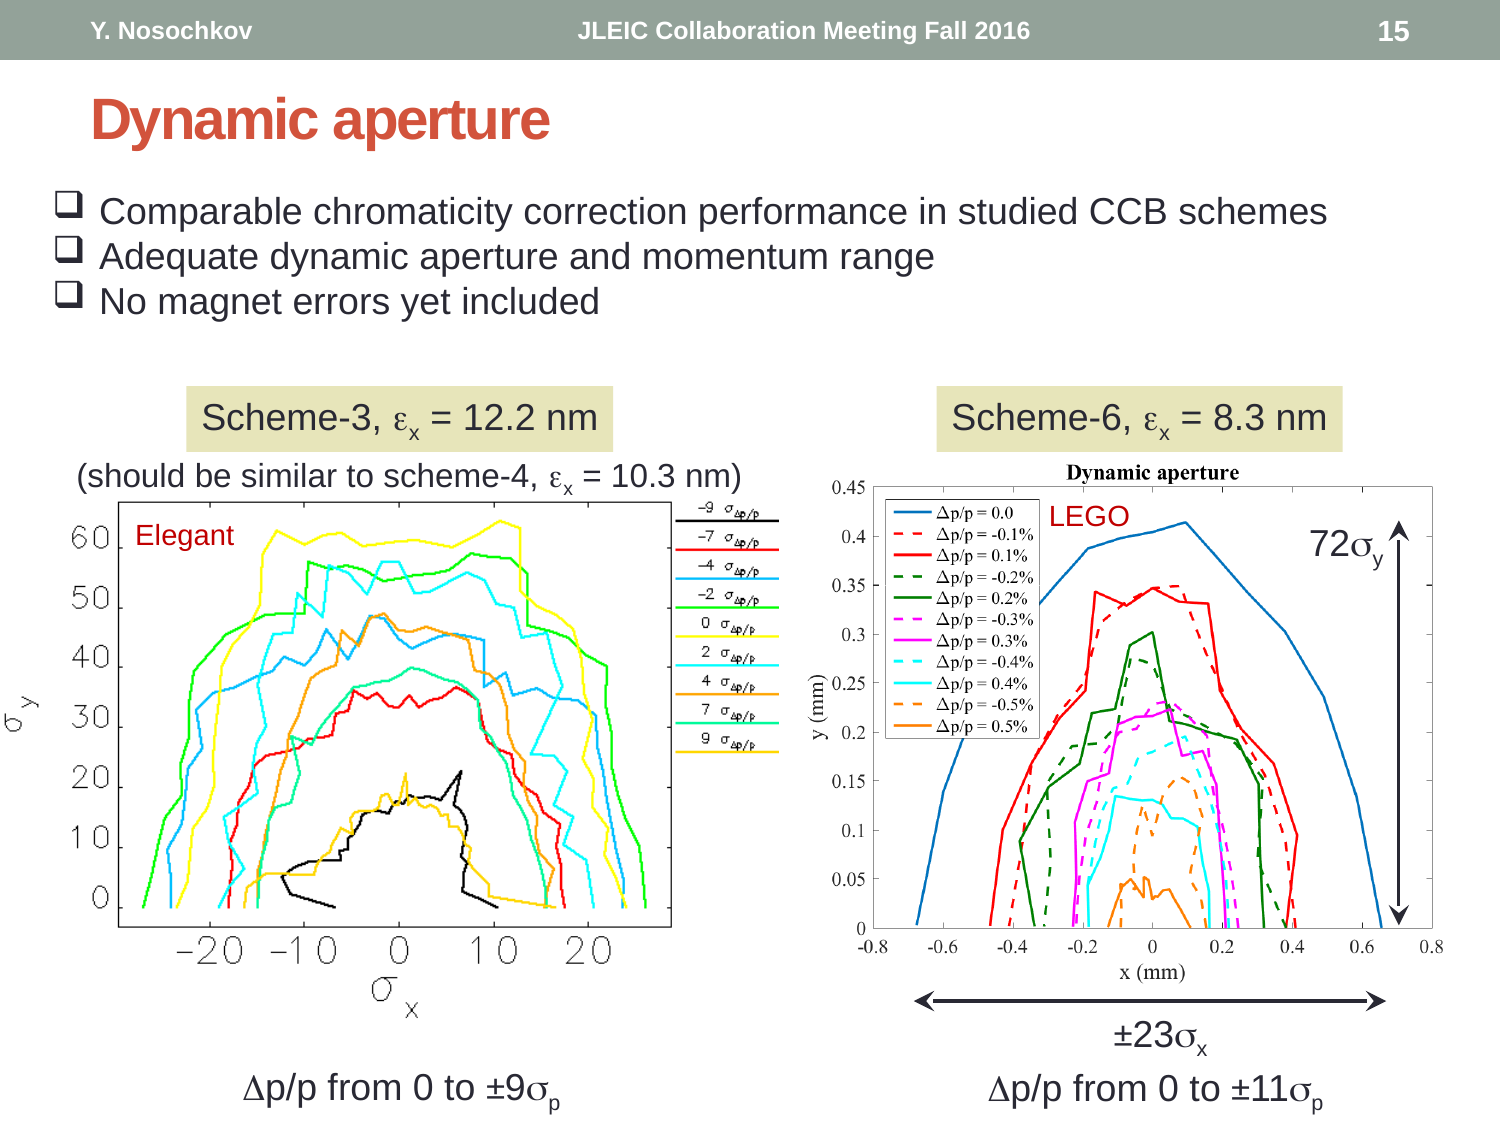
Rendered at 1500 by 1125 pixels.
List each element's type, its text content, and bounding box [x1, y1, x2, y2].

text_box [0, 385, 1500, 1118]
text_box Comparable chromaticity correction performance in studied CCB schemes Adequate dynamic aperture and momentum range No magnet errors yet included [37, 179, 1463, 330]
footer JLEIC Collaboration Meeting Fall 2016 [562, 3, 1238, 57]
slide_number 15 [1250, 3, 1425, 57]
slide_number Y. Nosochkov [75, 3, 550, 57]
title Dynamic aperture [75, 60, 1425, 173]
